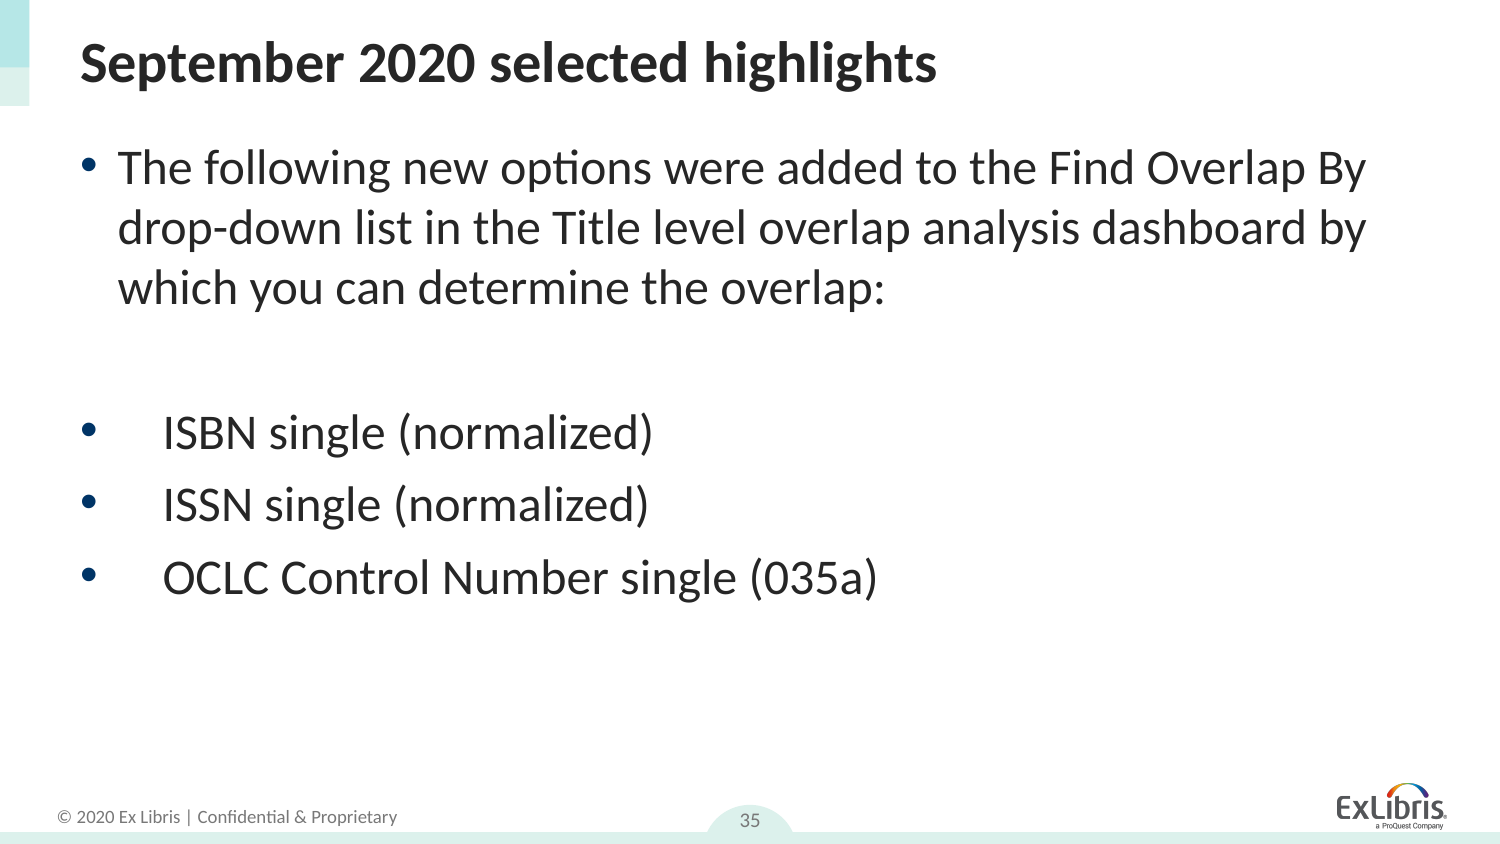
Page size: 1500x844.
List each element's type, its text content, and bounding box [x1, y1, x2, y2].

slide_number 35 [705, 789, 795, 844]
list The following new options were added to the Find Overlap By drop-down list in the Title level overlap analysis dashboard by which you can determine the overlap: ISBN single (normalized) ISSN single (normalized) OCLC Control Number single (035a) [64, 126, 1447, 741]
title September 2020 selected highlights [64, 11, 1447, 107]
picture [1337, 783, 1447, 830]
